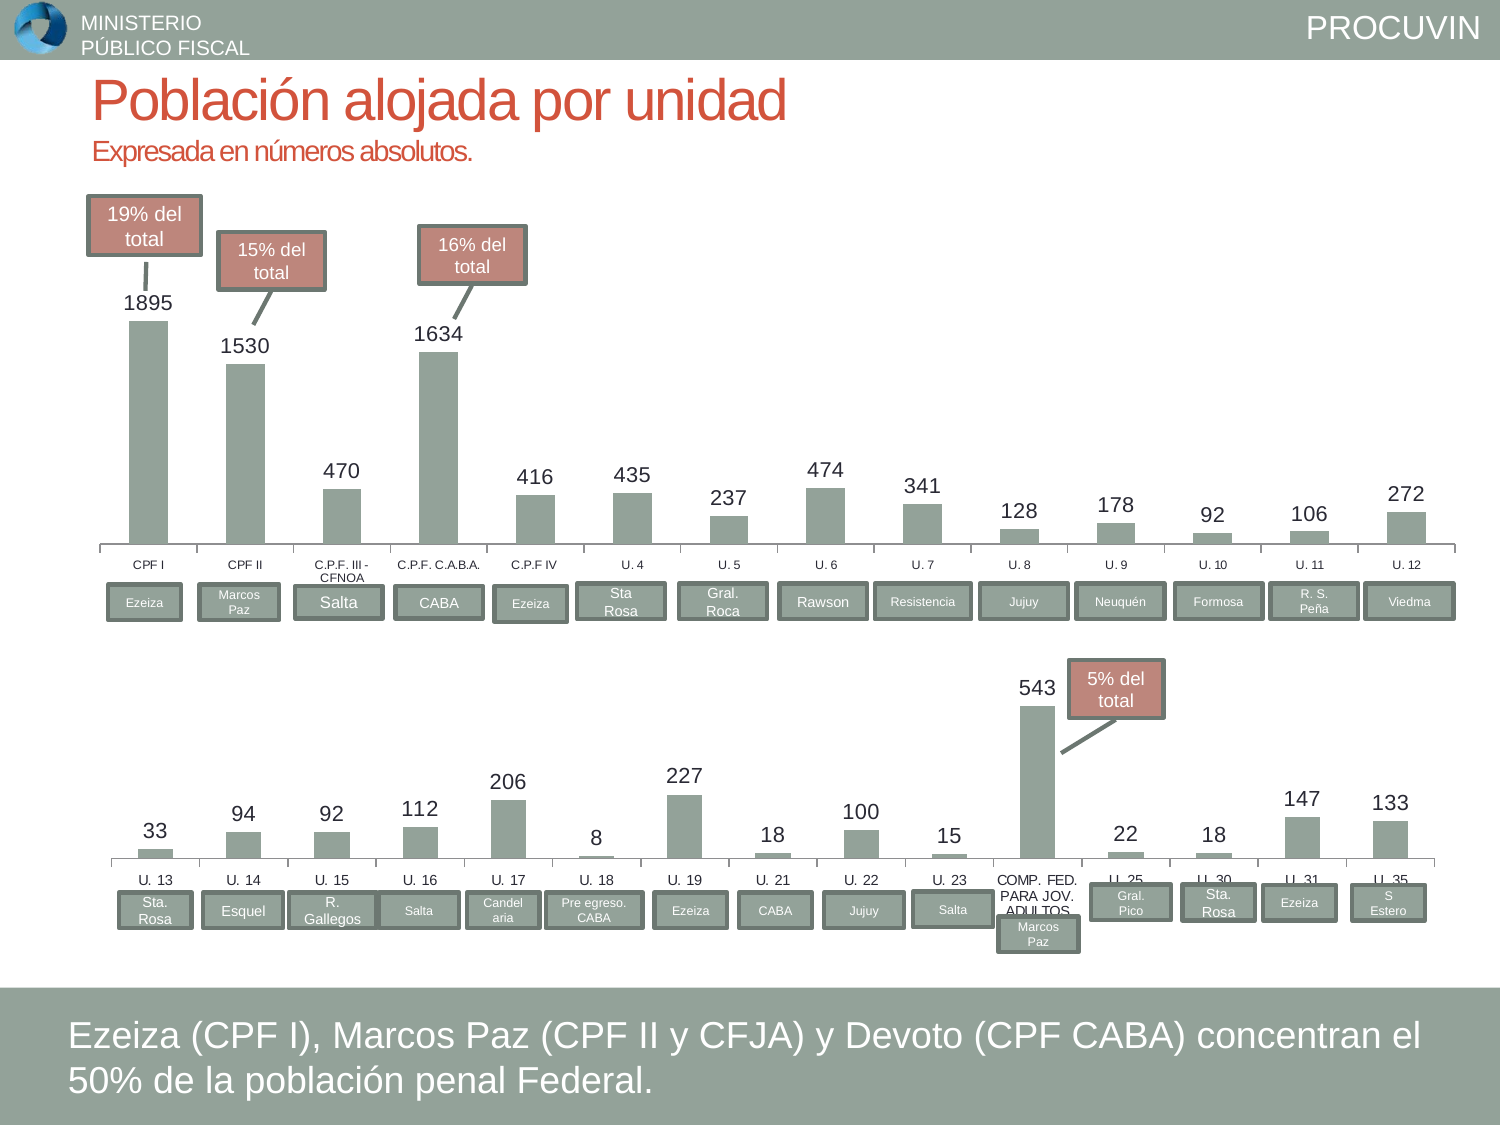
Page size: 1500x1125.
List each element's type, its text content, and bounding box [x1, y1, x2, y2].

title Población alojada por unidad Expresada en números absolutos. [76, 20, 1427, 209]
text_box 15% del total [216, 230, 327, 287]
text_box 19% del total [86, 194, 203, 257]
chart [76, 290, 1459, 940]
text_box Marcos Paz [996, 948, 1081, 954]
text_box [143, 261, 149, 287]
text_box [0, 986, 1500, 1125]
text_box Viedma [1447, 595, 1456, 621]
text_box 16% del total [417, 224, 528, 287]
picture [5, 0, 75, 57]
text_box Ezeiza (CPF I), Marcos Paz (CPF II y CFJA) y Devoto (CPF CABA) concentran el 50% de la población penal Federal. [53, 1003, 1471, 1108]
